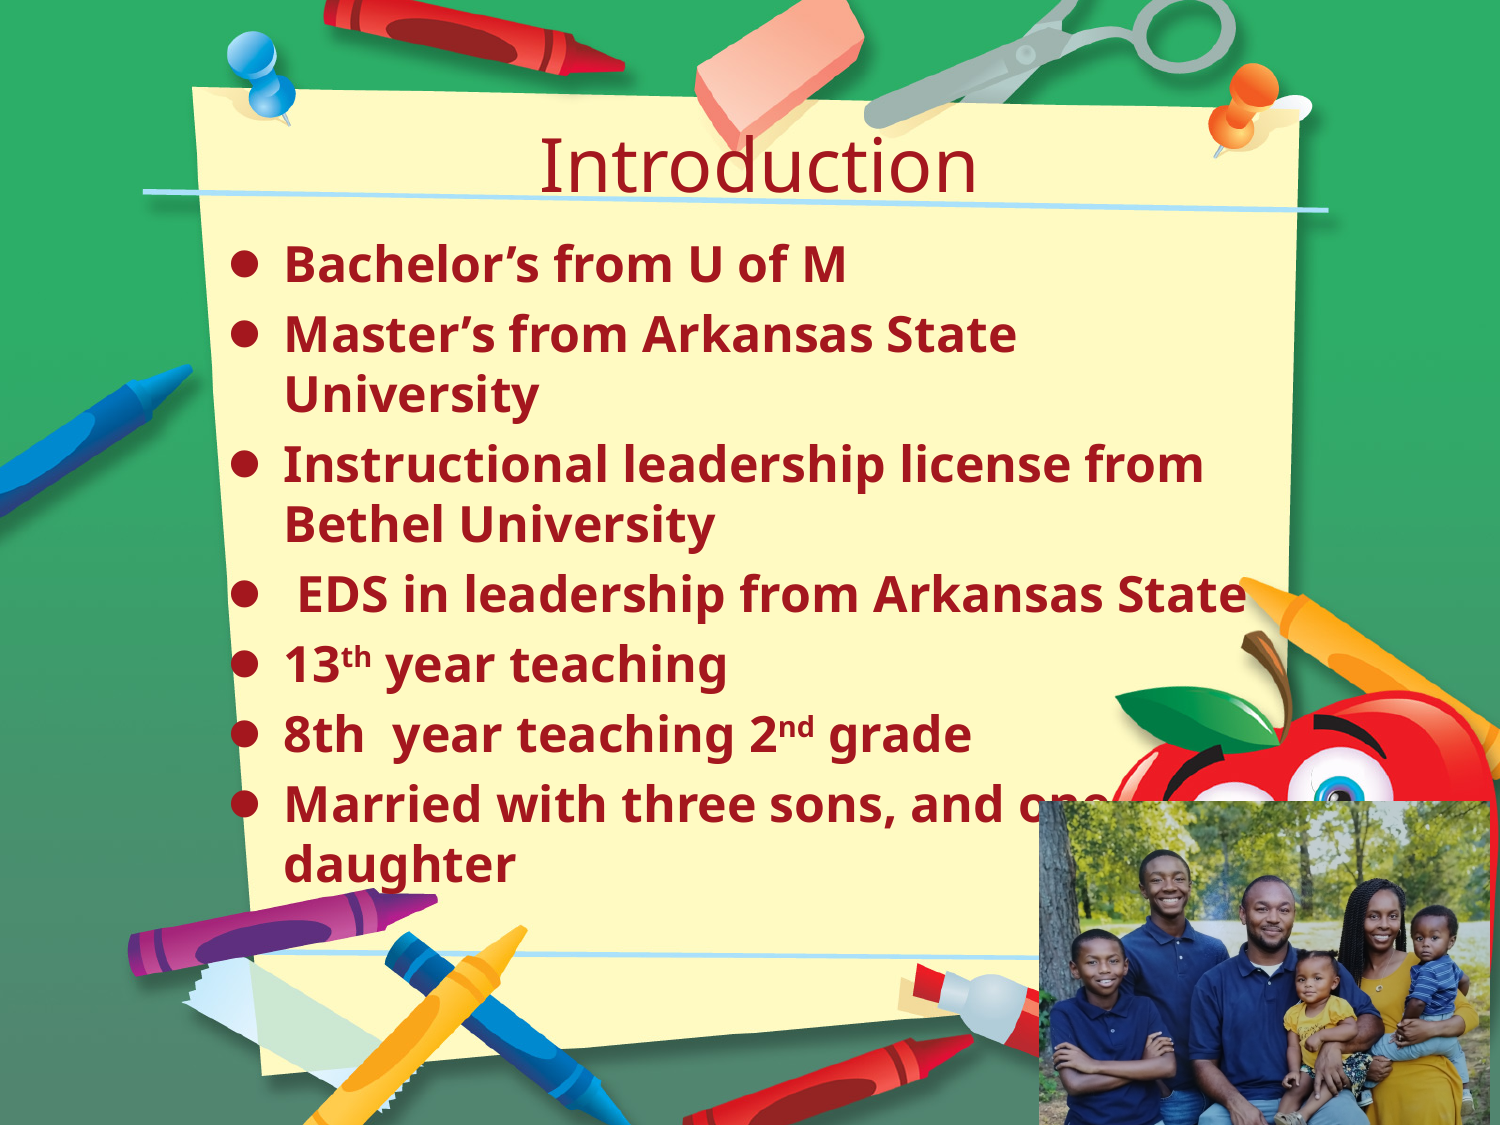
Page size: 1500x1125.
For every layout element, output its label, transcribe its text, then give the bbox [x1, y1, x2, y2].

list Bachelor’s from U of M Master’s from Arkansas State University Instructional leadership license from Bethel University EDS in leadership from Arkansas State 13th year teaching 8th year teaching 2nd grade Married with three sons, and one daughter [212, 224, 1288, 901]
picture [0, 195, 1500, 1125]
picture [0, 0, 1500, 131]
title Introduction [0, 131, 1500, 195]
